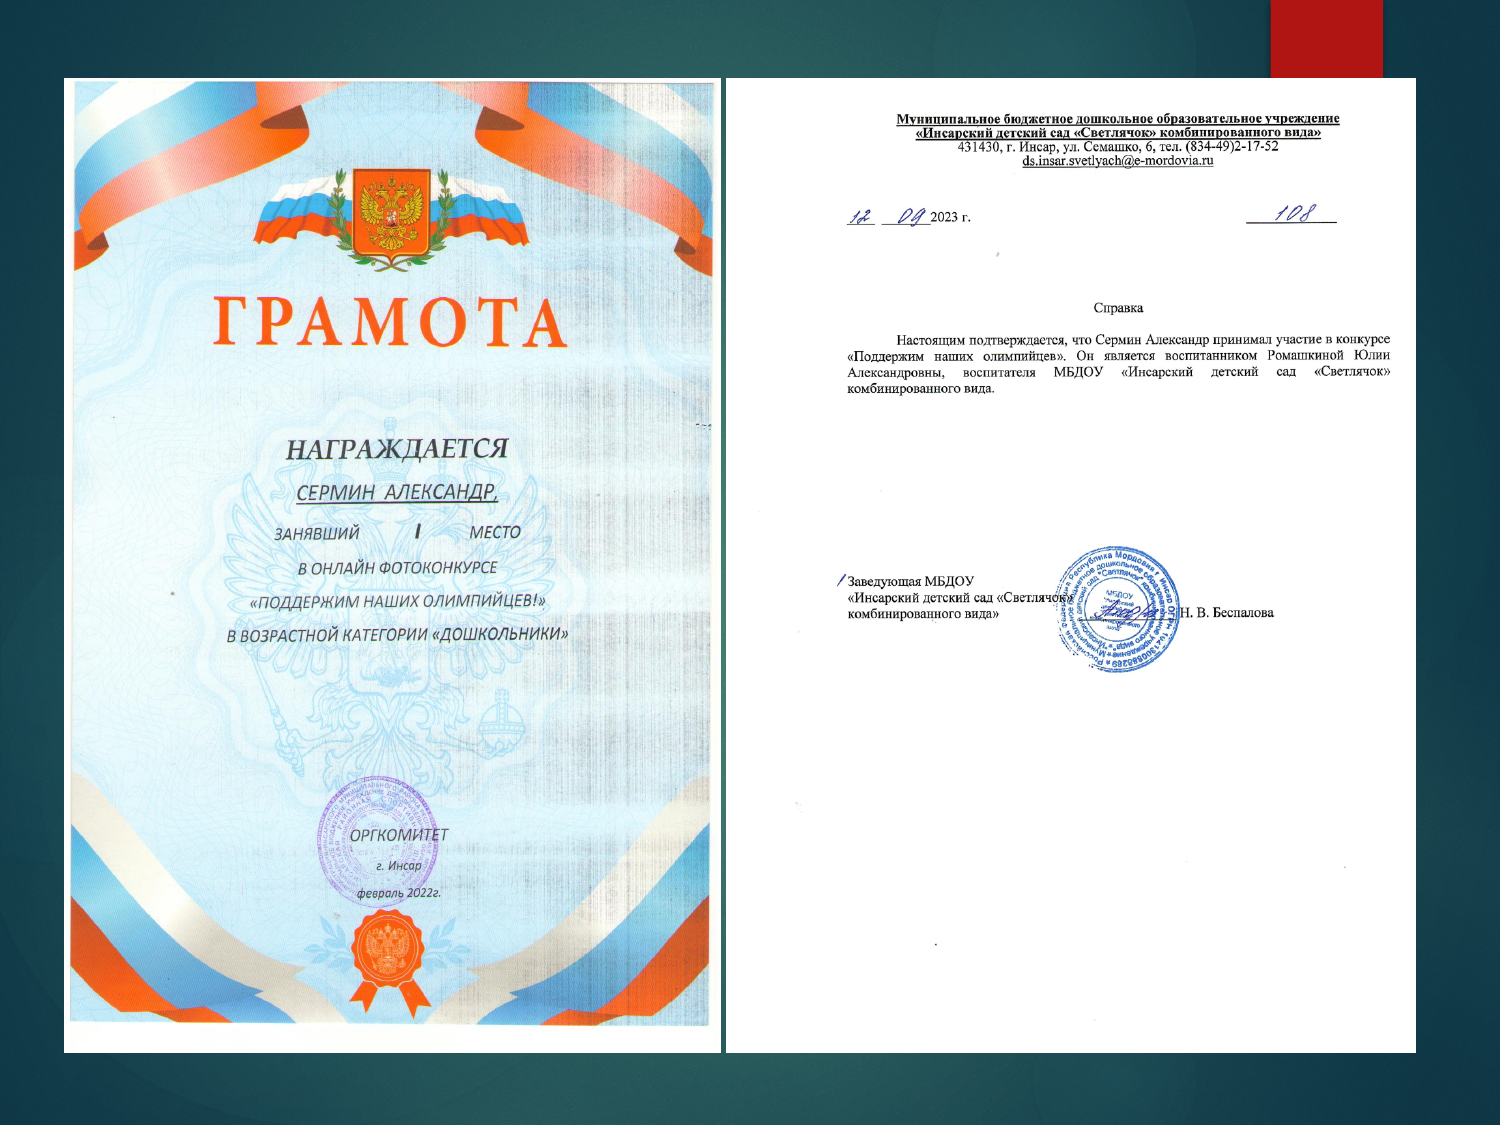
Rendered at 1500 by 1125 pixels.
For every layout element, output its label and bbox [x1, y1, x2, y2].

picture [64, 77, 721, 1053]
picture [726, 77, 1417, 1053]
